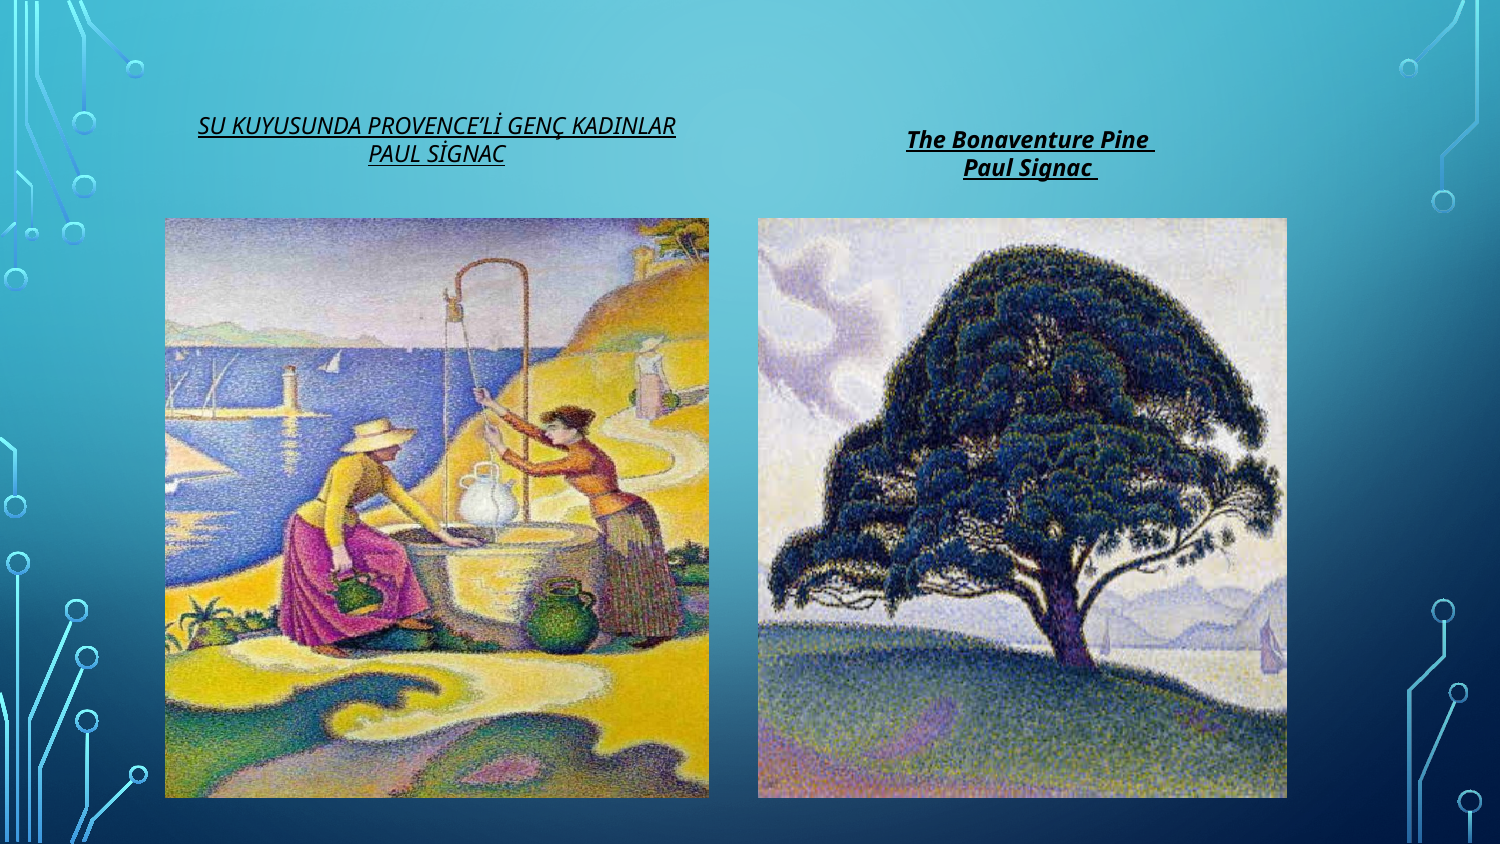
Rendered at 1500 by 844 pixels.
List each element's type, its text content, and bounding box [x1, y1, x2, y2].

picture [758, 218, 1288, 798]
title Su Kuyusunda Provence’li Genç Kadınlar Paul Signac [165, 99, 709, 218]
text_box The Bonaventure Pine Paul Signac [758, 99, 1303, 206]
picture [164, 218, 709, 798]
